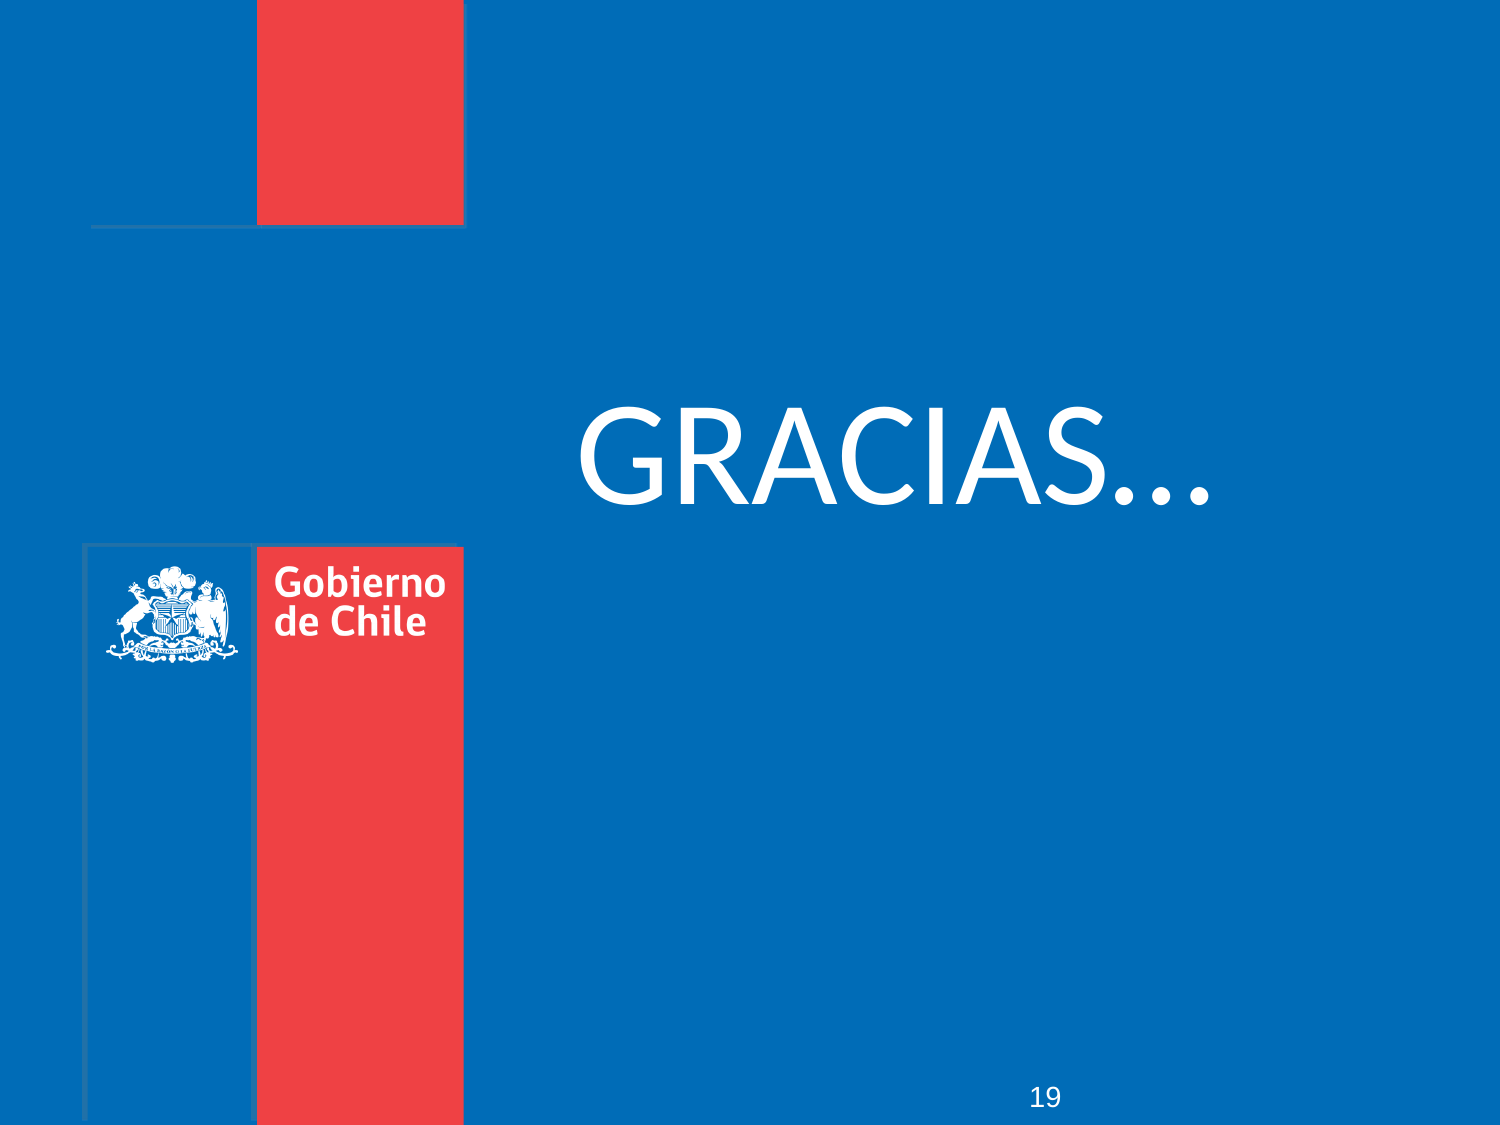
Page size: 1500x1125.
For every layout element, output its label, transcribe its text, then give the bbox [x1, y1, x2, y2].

picture [106, 566, 238, 663]
slide_number 19 [1014, 1070, 1365, 1103]
picture [275, 566, 445, 636]
text_box GRACIAS… [561, 346, 1270, 542]
